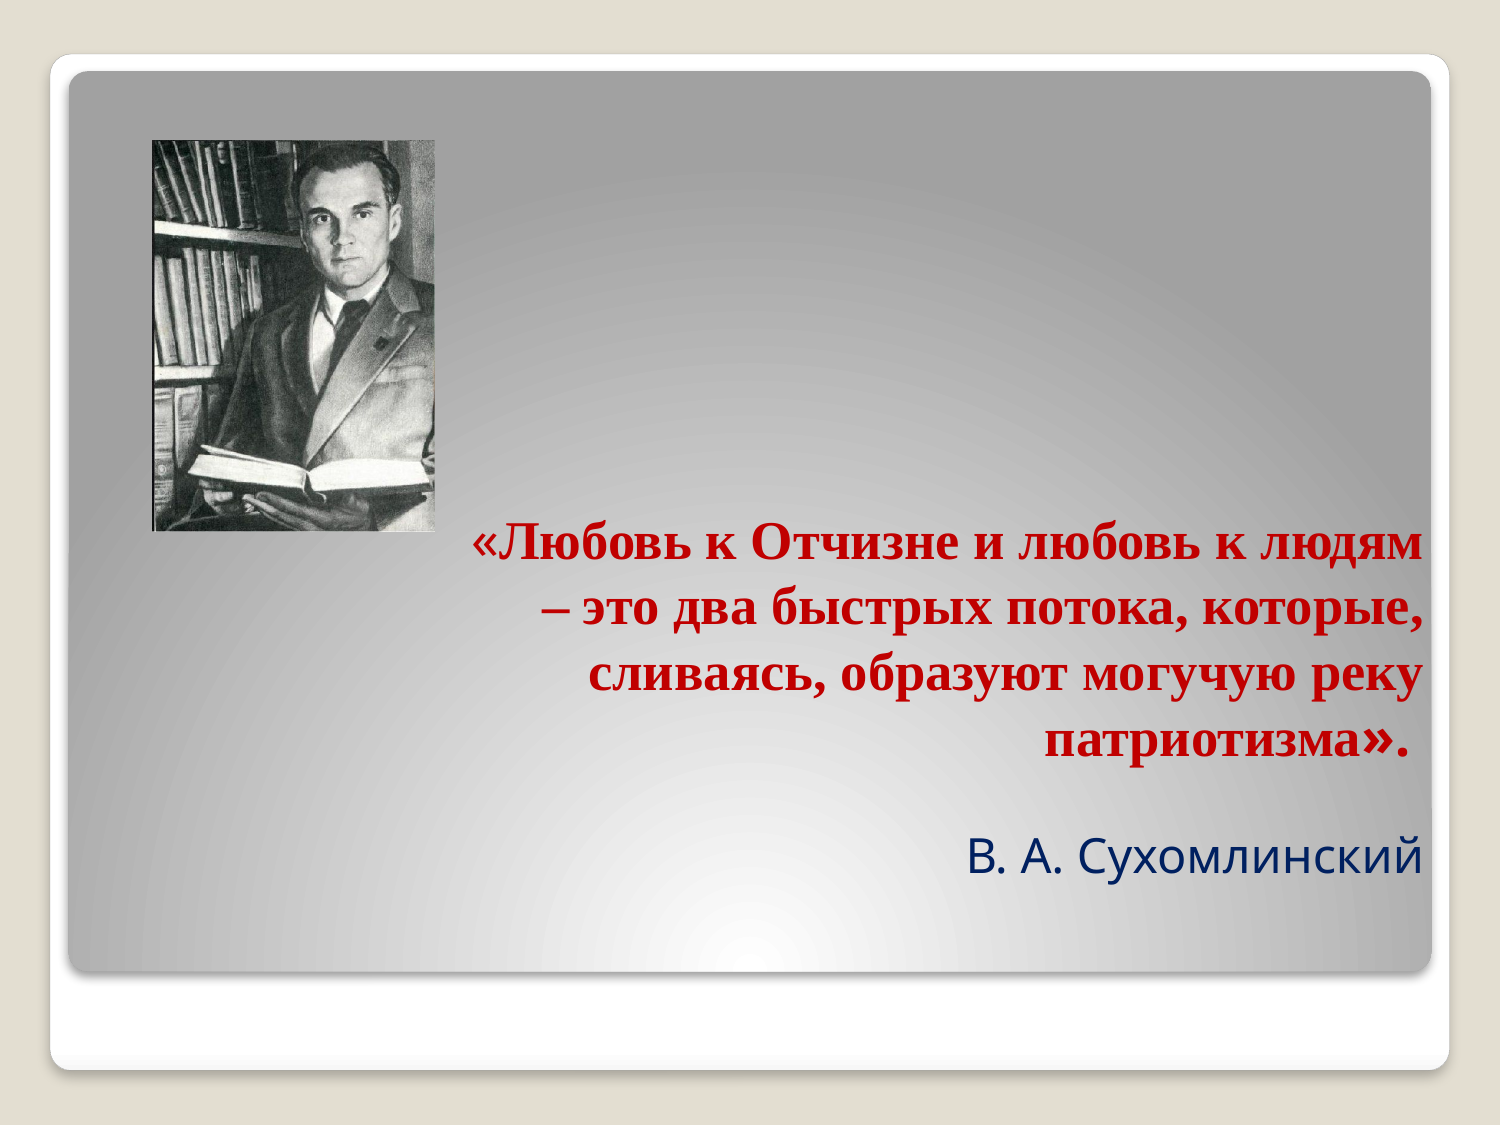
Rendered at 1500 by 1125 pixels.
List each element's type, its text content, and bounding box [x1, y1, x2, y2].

title «Любовь к Отчизне и любовь к людям – это два быстрых потока, которые, сливаясь, образуют могучую реку патриотизма». В. А. Сухомлинский [421, 386, 1440, 891]
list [152, 140, 435, 532]
